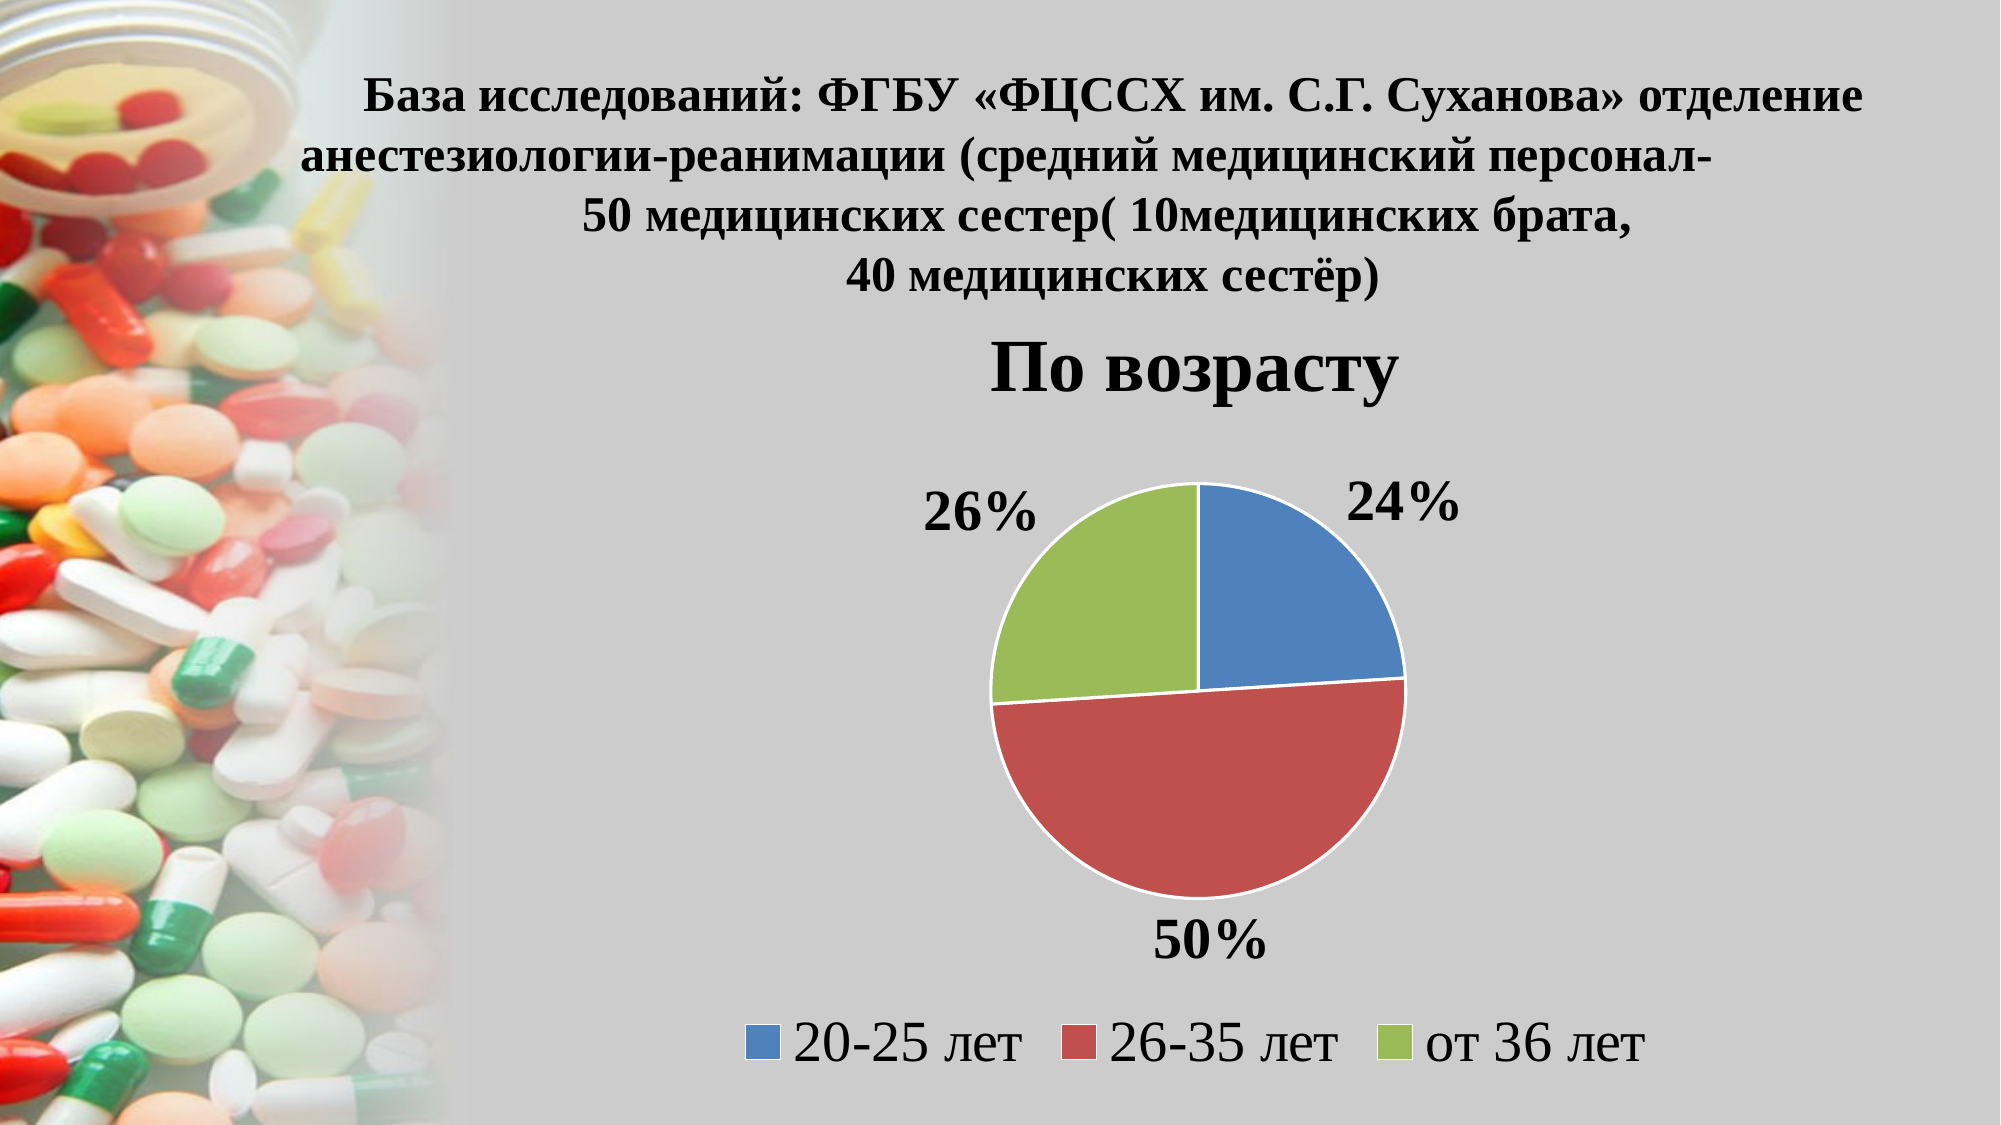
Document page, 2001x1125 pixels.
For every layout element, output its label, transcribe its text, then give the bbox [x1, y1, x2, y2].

picture [0, 0, 2001, 1125]
title База исследований: ФГБУ «ФЦССХ им. С.Г. Суханова» отделение анестезиологии-реанимации (средний медицинский персонал- 50 медицинских сестер( 10медицинских брата, 40 медицинских сестёр) [258, 59, 1968, 303]
chart [465, 277, 1926, 1086]
